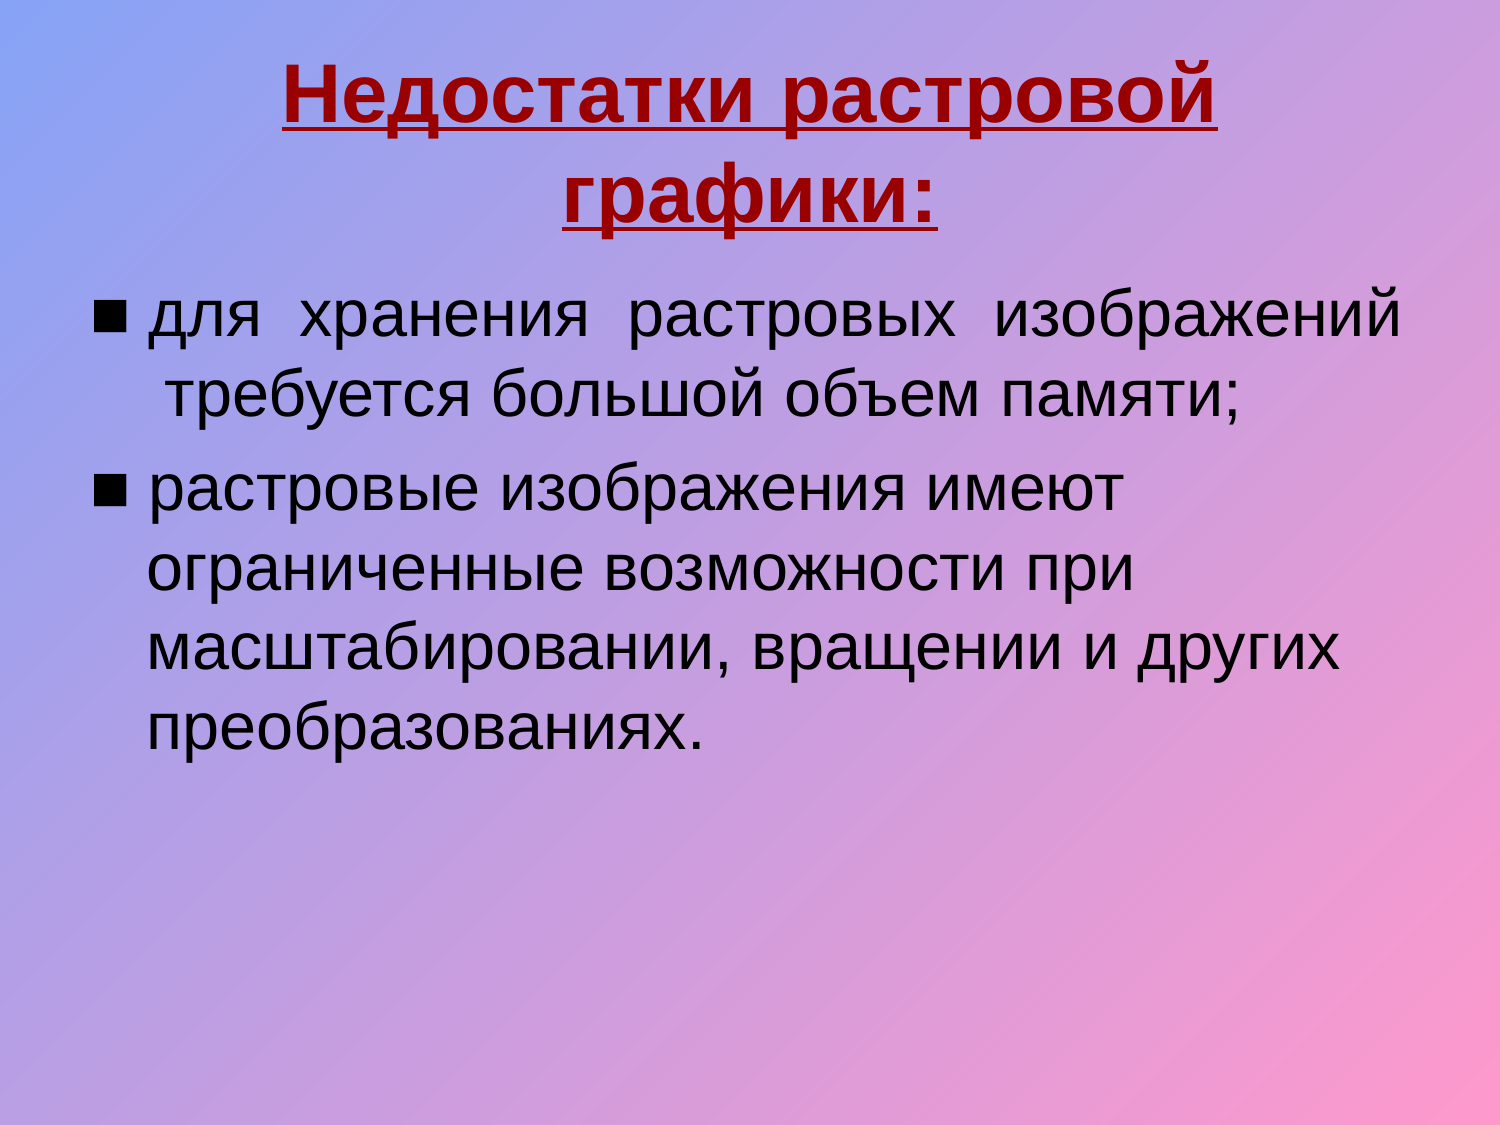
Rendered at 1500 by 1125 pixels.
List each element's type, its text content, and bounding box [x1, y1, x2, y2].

list ■ для хранения растровых изображений требуется большой объем памяти; ■ растровые изображения имеют ограниченные возможности при масштабировании, вращении и других преобразованиях. [75, 262, 1425, 1005]
title Недостатки растровой графики: [75, 45, 1425, 233]
